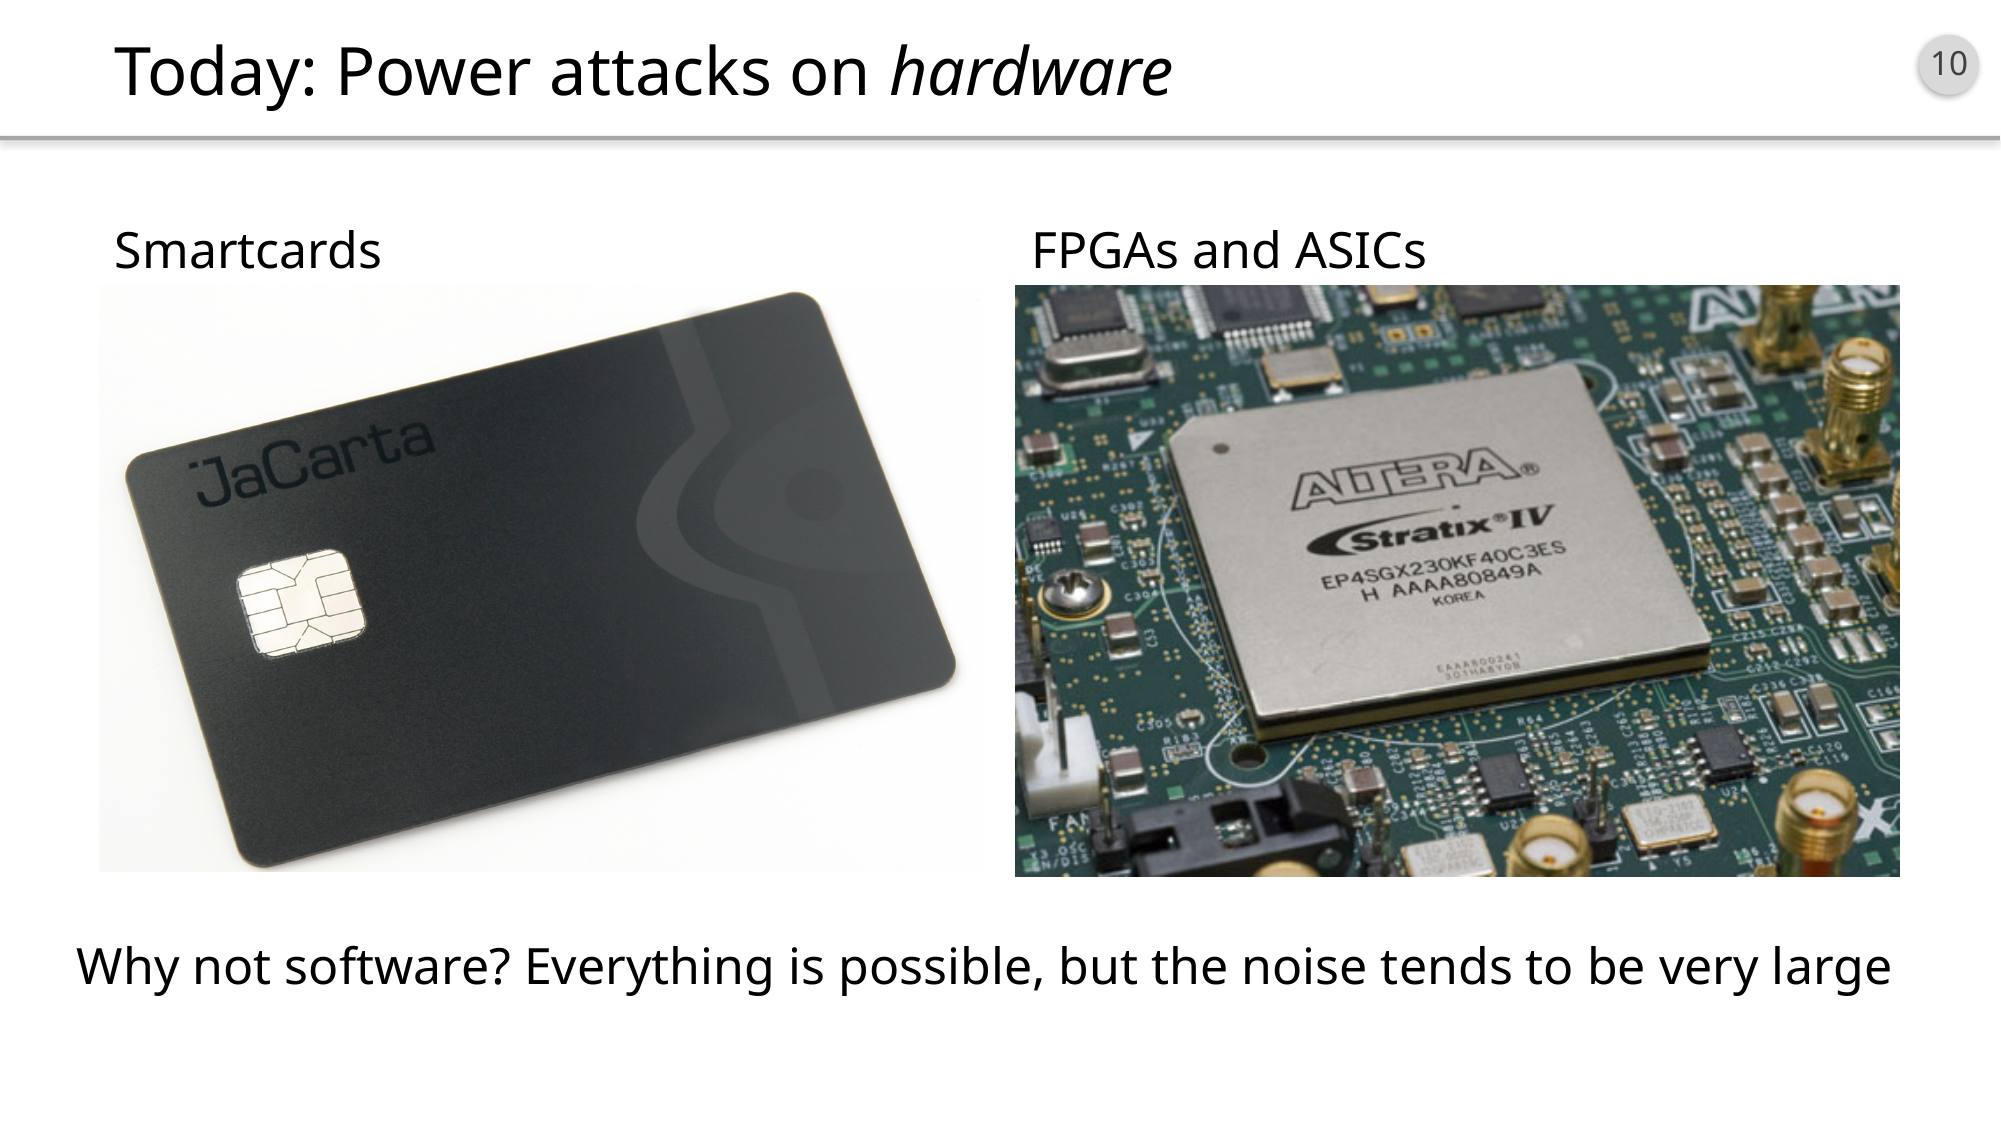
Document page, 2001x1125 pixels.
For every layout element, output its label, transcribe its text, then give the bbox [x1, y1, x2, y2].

text_box Why not software? Everything is possible, but the noise tends to be very large [61, 927, 1909, 1002]
list FPGAs and ASICs [1015, 180, 1900, 285]
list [99, 285, 984, 872]
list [1015, 285, 1901, 878]
title Today: Power attacks on hardware [99, 24, 1900, 114]
list Smartcards [99, 180, 984, 285]
